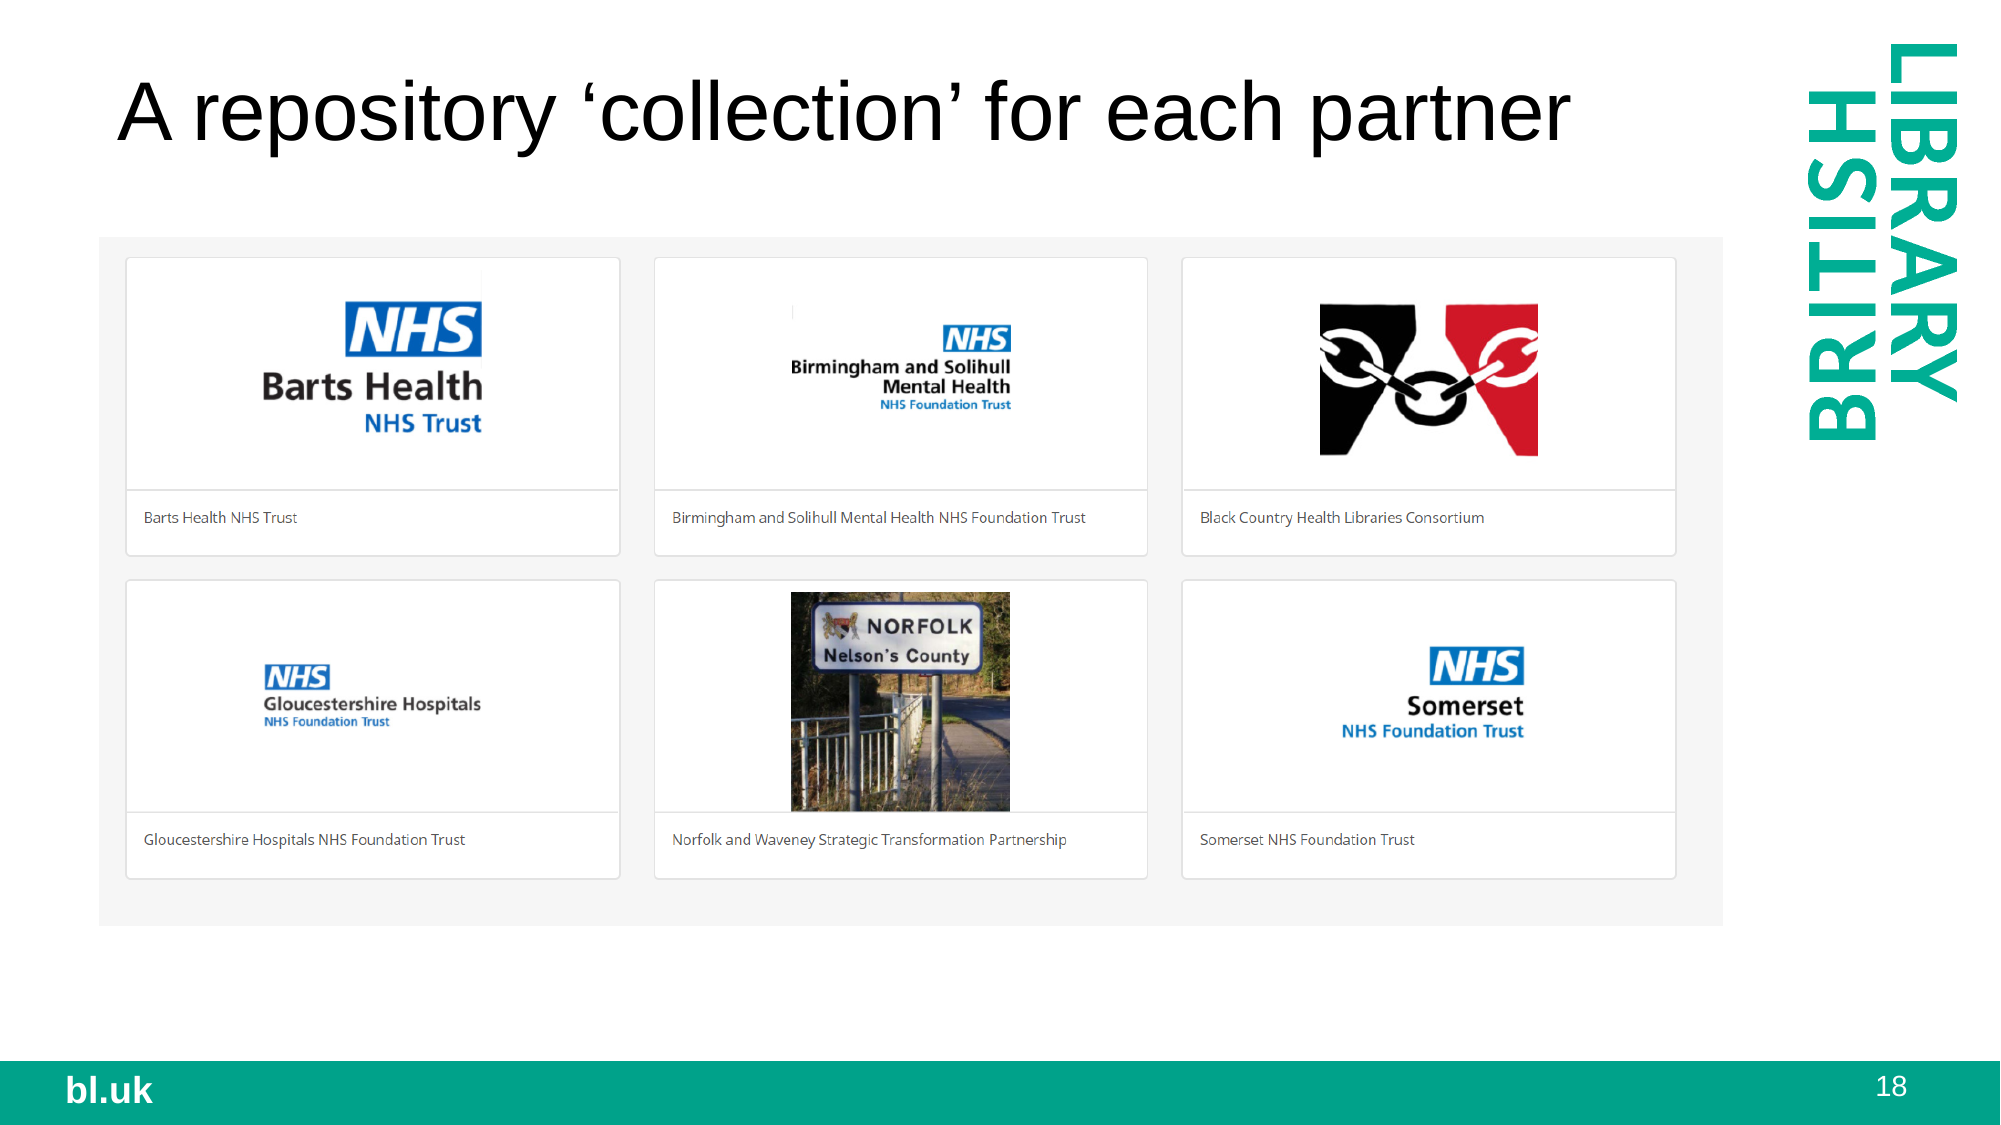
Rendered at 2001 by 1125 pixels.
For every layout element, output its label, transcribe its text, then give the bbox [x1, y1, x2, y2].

list A repository ‘collection’ for each partner [99, 60, 1792, 248]
picture [99, 237, 1723, 926]
picture [1808, 44, 1957, 440]
